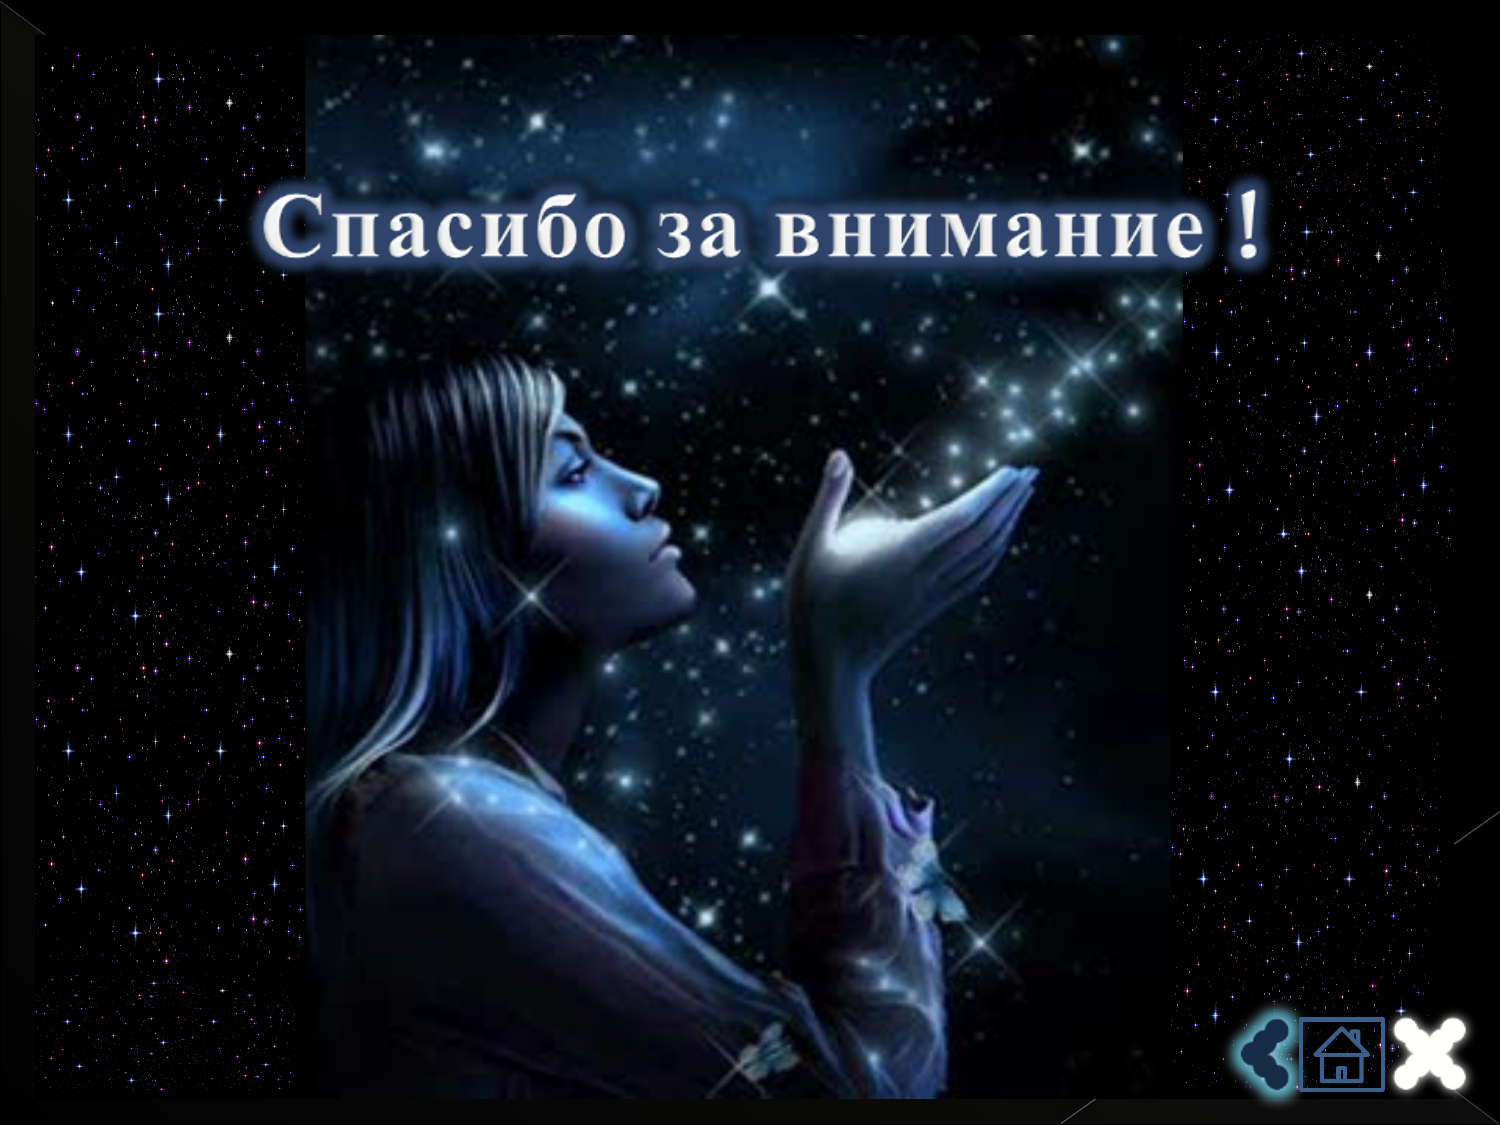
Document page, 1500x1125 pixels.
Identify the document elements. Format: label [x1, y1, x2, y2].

title [169, 96, 1369, 320]
picture [34, 34, 1485, 1125]
